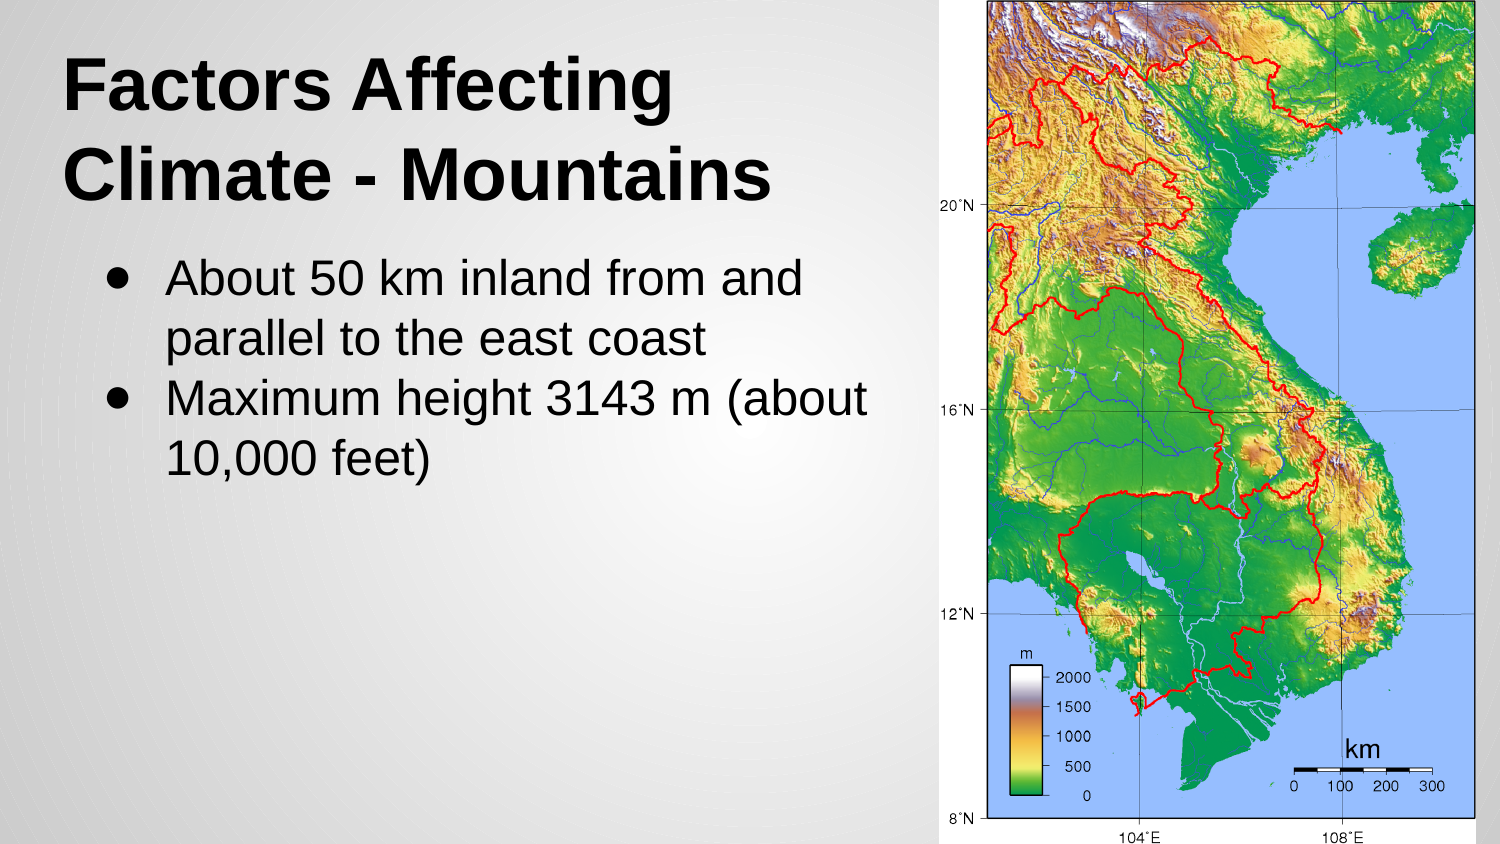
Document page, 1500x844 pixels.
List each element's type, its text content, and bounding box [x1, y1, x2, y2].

list About 50 km inland from and parallel to the east coast Maximum height 3143 m (about 10,000 feet) [75, 230, 933, 808]
title Factors Affecting Climate - Mountains [47, 33, 933, 231]
picture [938, 0, 1477, 844]
